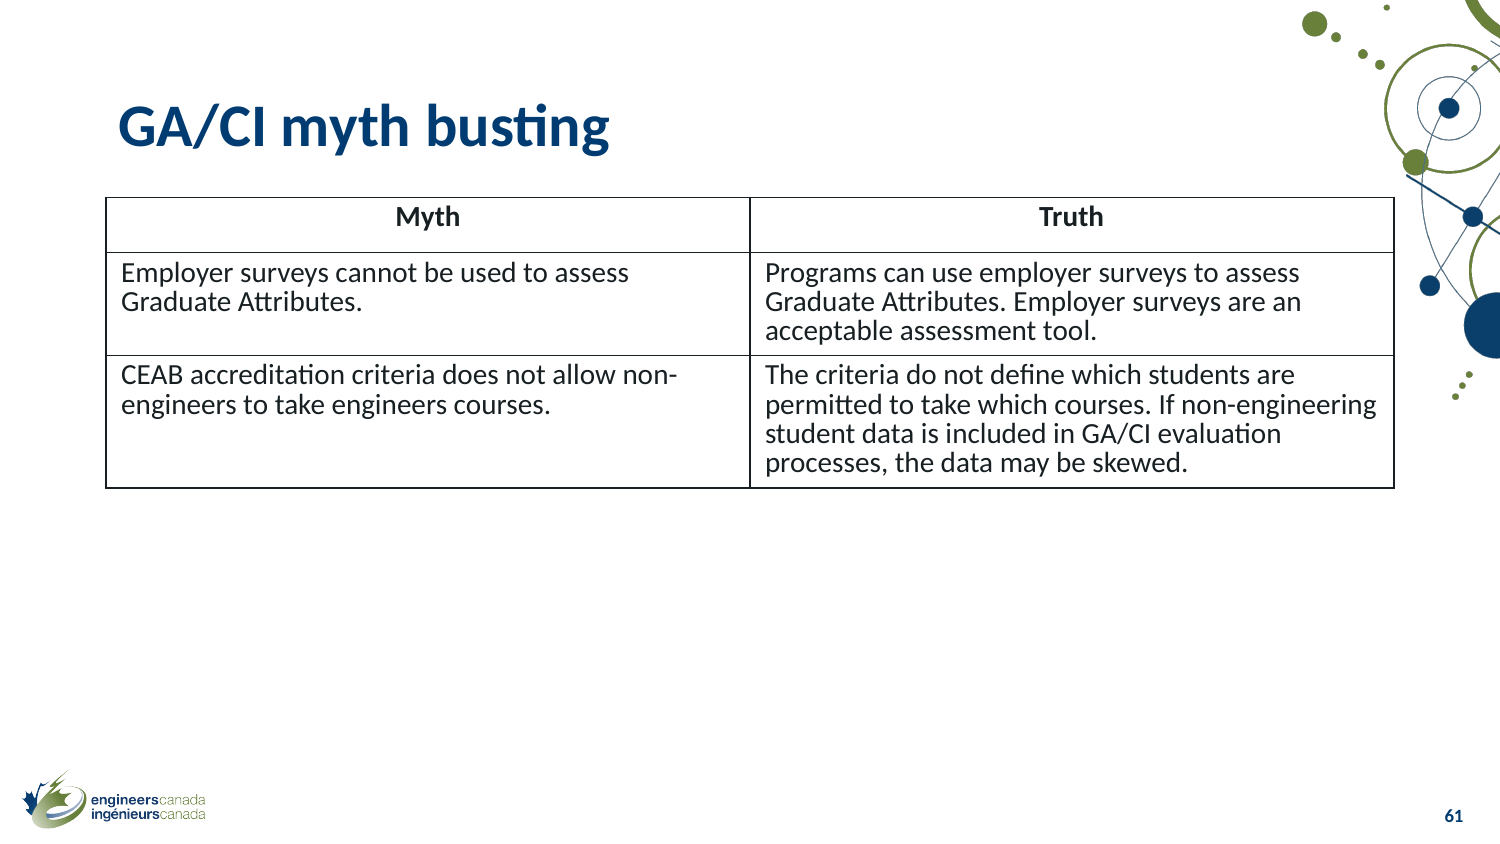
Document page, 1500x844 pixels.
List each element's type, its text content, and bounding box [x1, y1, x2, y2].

slide_number 61 [1423, 803, 1479, 827]
table_cell Programs can use employer surveys to assess Graduate Attributes. Employer surveys are an acceptable assessment tool. [751, 253, 1393, 355]
picture [21, 767, 206, 830]
table_cell The criteria do not define which students are permitted to take which courses. If non-engineering student data is included in GA/CI evaluation processes, the data may be skewed. [751, 356, 1393, 487]
table_header Myth [107, 198, 749, 252]
table_cell Employer surveys cannot be used to assess Graduate Attributes. [107, 253, 749, 355]
title GA/CI myth busting [103, 44, 1397, 208]
table_header Truth [751, 198, 1393, 252]
table_cell CEAB accreditation criteria does not allow non-engineers to take engineers courses. [107, 356, 749, 487]
picture [1227, 0, 1500, 520]
